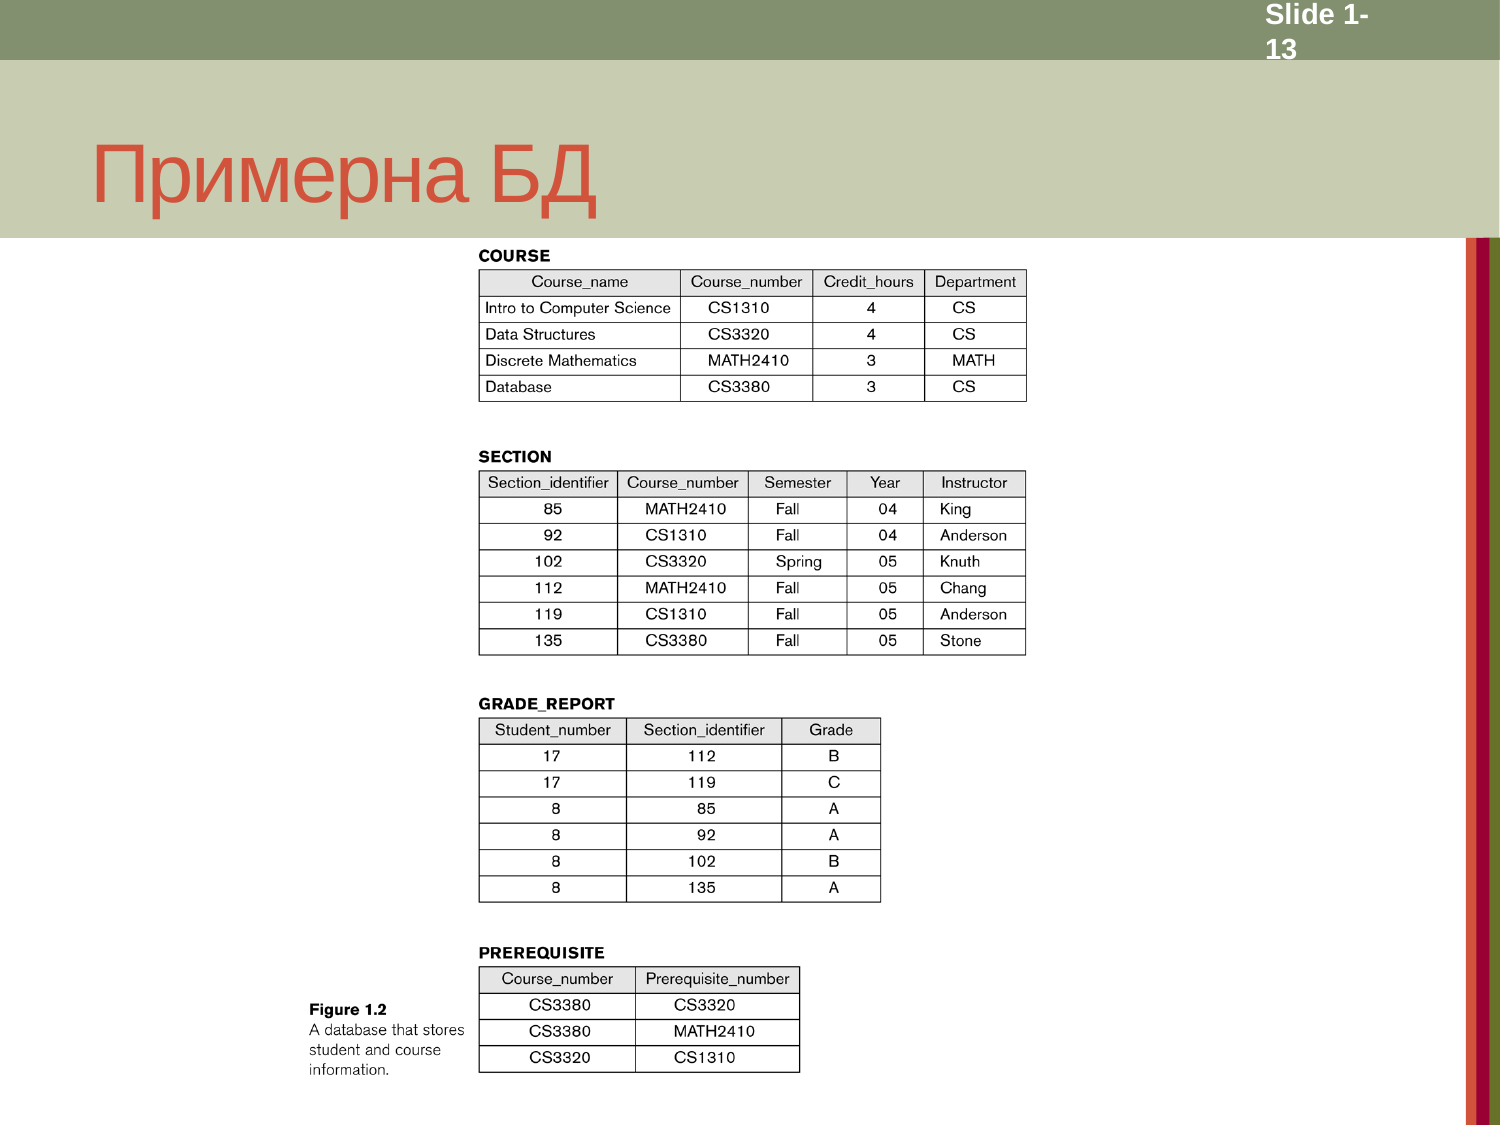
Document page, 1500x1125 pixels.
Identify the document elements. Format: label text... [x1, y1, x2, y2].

picture [309, 249, 1027, 1076]
title Примерна БД [75, 87, 1425, 250]
slide_number Slide 1- 13 [1250, 3, 1425, 57]
